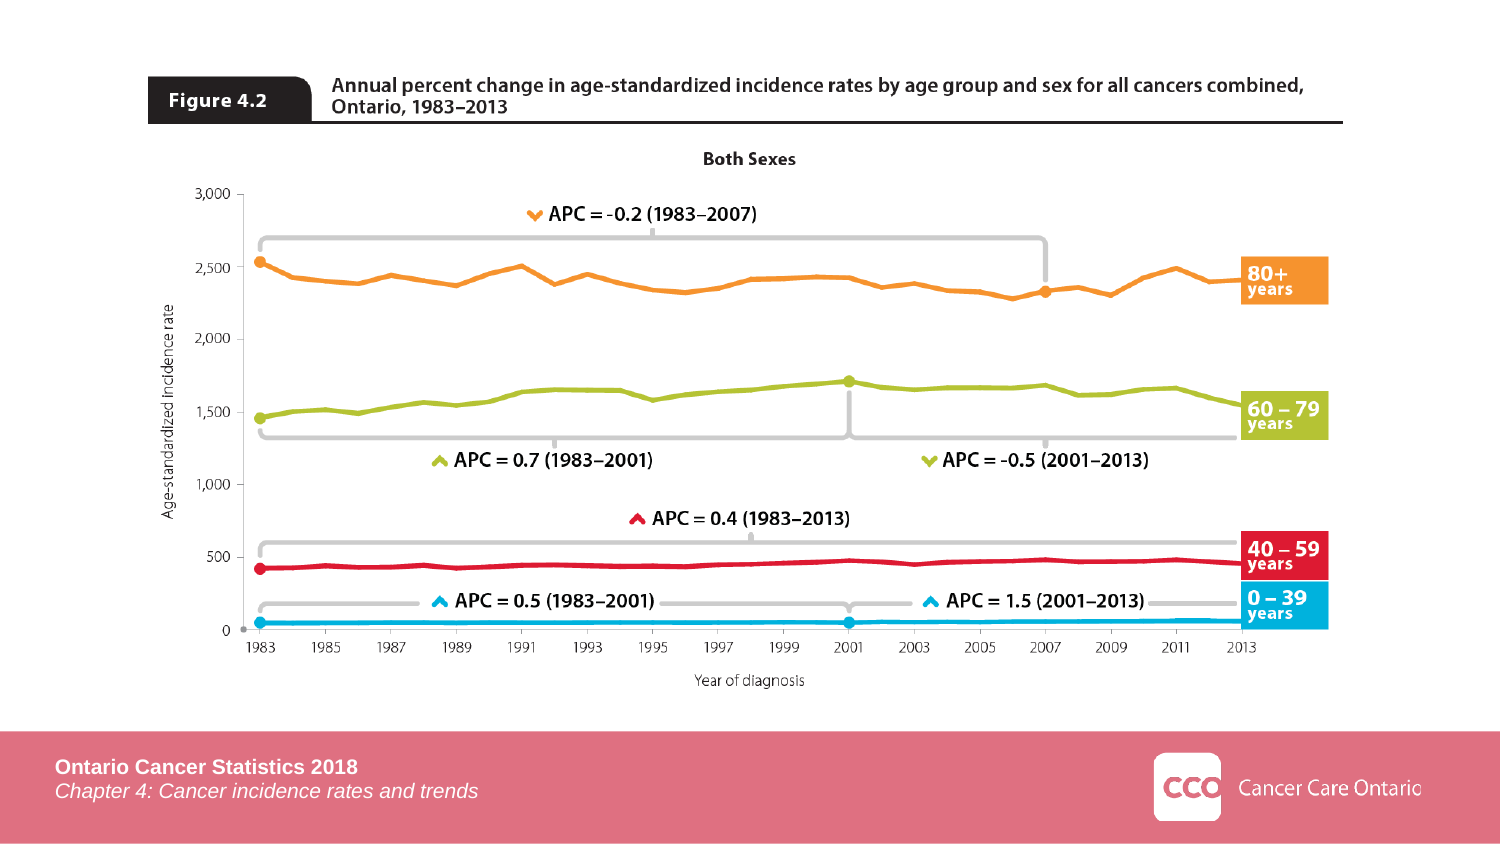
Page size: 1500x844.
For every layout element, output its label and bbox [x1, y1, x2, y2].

picture [125, 55, 1357, 703]
